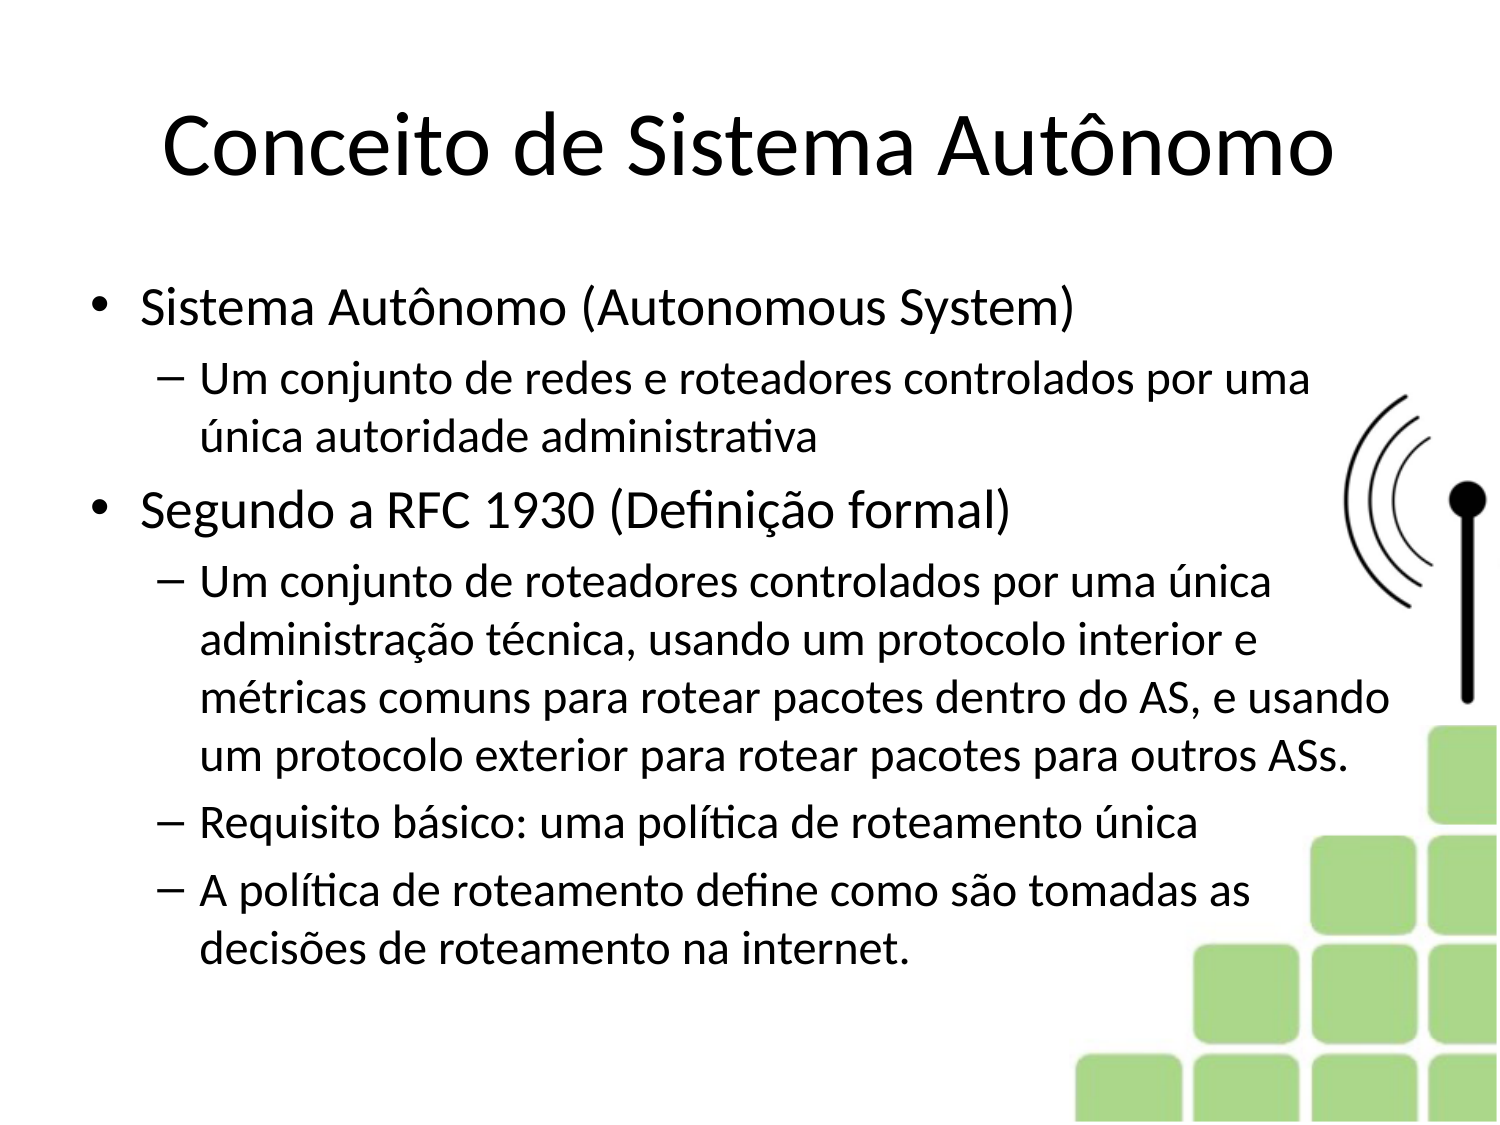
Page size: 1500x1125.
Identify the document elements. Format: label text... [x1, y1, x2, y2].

picture [1007, 385, 1500, 1125]
title Conceito de Sistema Autônomo [75, 45, 1425, 233]
list Sistema Autônomo (Autonomous System) Um conjunto de redes e roteadores controlados por uma única autoridade administrativa Segundo a RFC 1930 (Definição formal) Um conjunto de roteadores controlados por uma única administração técnica, usando um protocolo interior e métricas comuns para rotear pacotes dentro do AS, e usando um protocolo exterior para rotear pacotes para outros ASs. Requisito básico: uma política de roteamento única A política de roteamento define como são tomadas as decisões de roteamento na internet. [75, 262, 1425, 1005]
